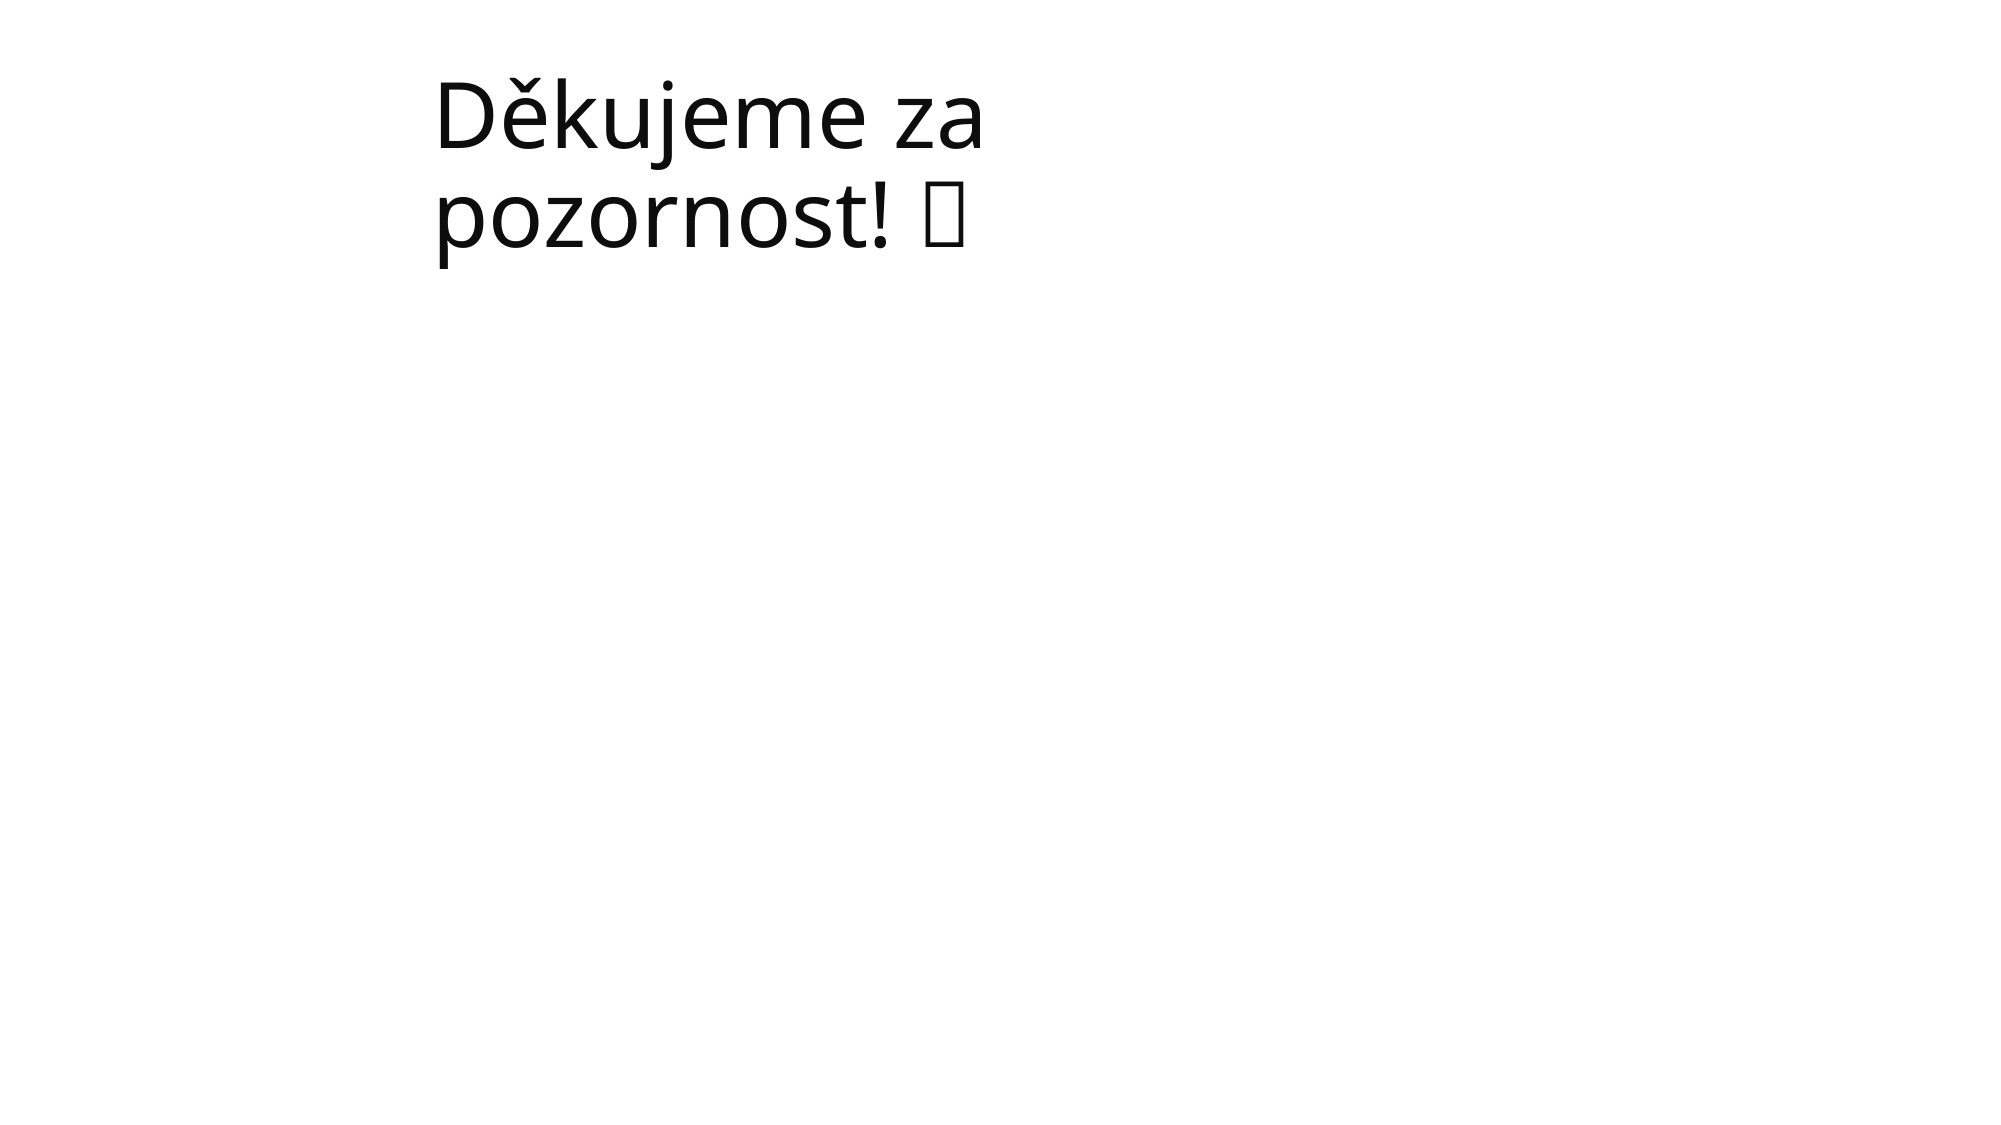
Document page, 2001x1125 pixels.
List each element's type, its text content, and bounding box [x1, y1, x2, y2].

title Děkujeme za pozornost!  [417, 59, 1485, 278]
